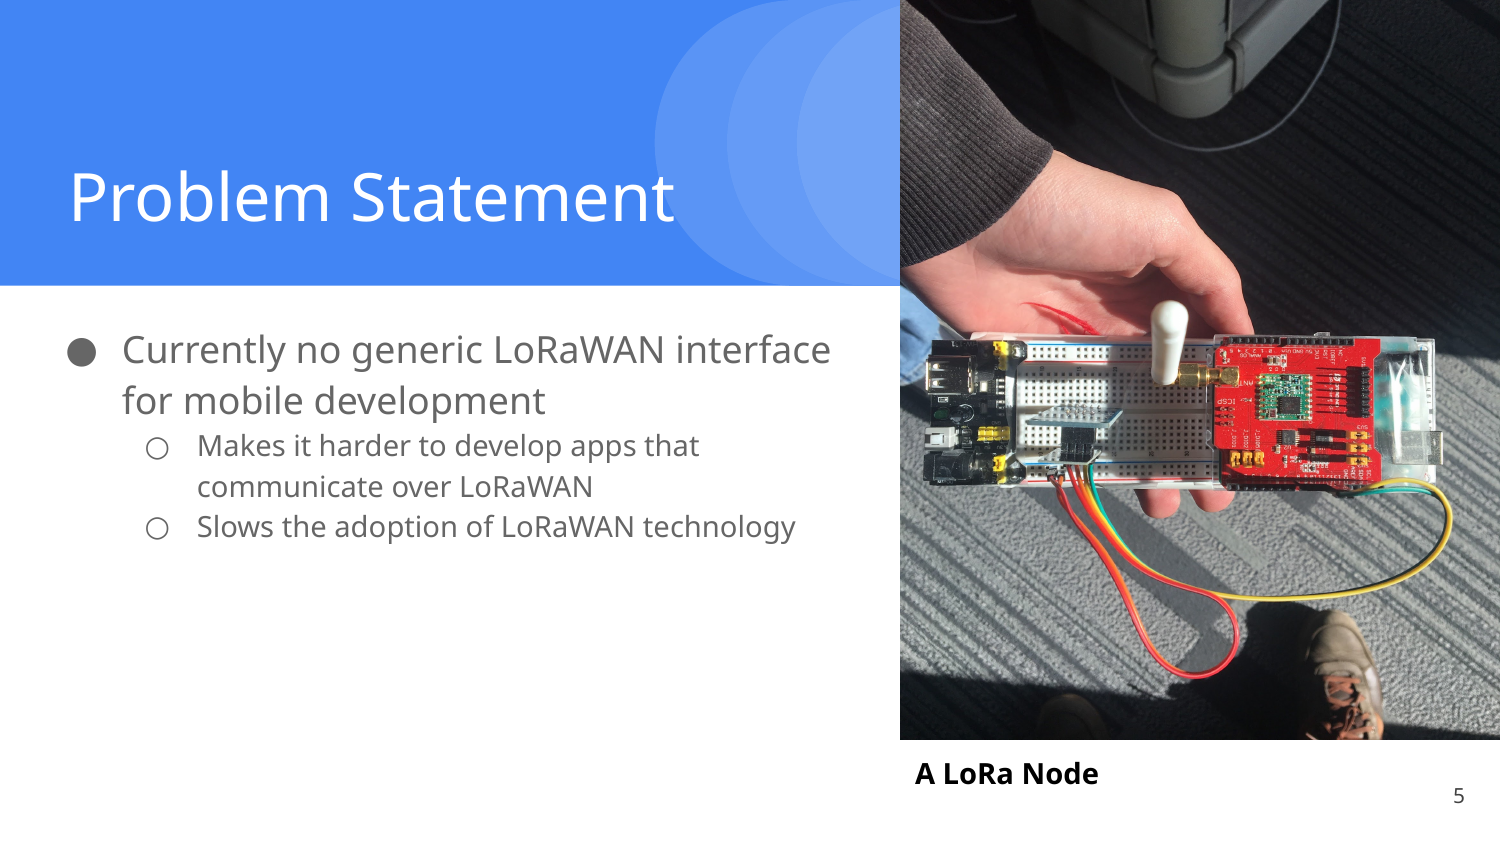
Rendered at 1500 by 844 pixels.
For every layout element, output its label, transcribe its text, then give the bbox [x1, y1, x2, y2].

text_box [899, 0, 1500, 844]
list Currently no generic LoRaWAN interface for mobile development Makes it harder to develop apps that communicate over LoRaWAN Slows the adoption of LoRaWAN technology [31, 304, 894, 748]
title Problem Statement [53, 24, 708, 250]
